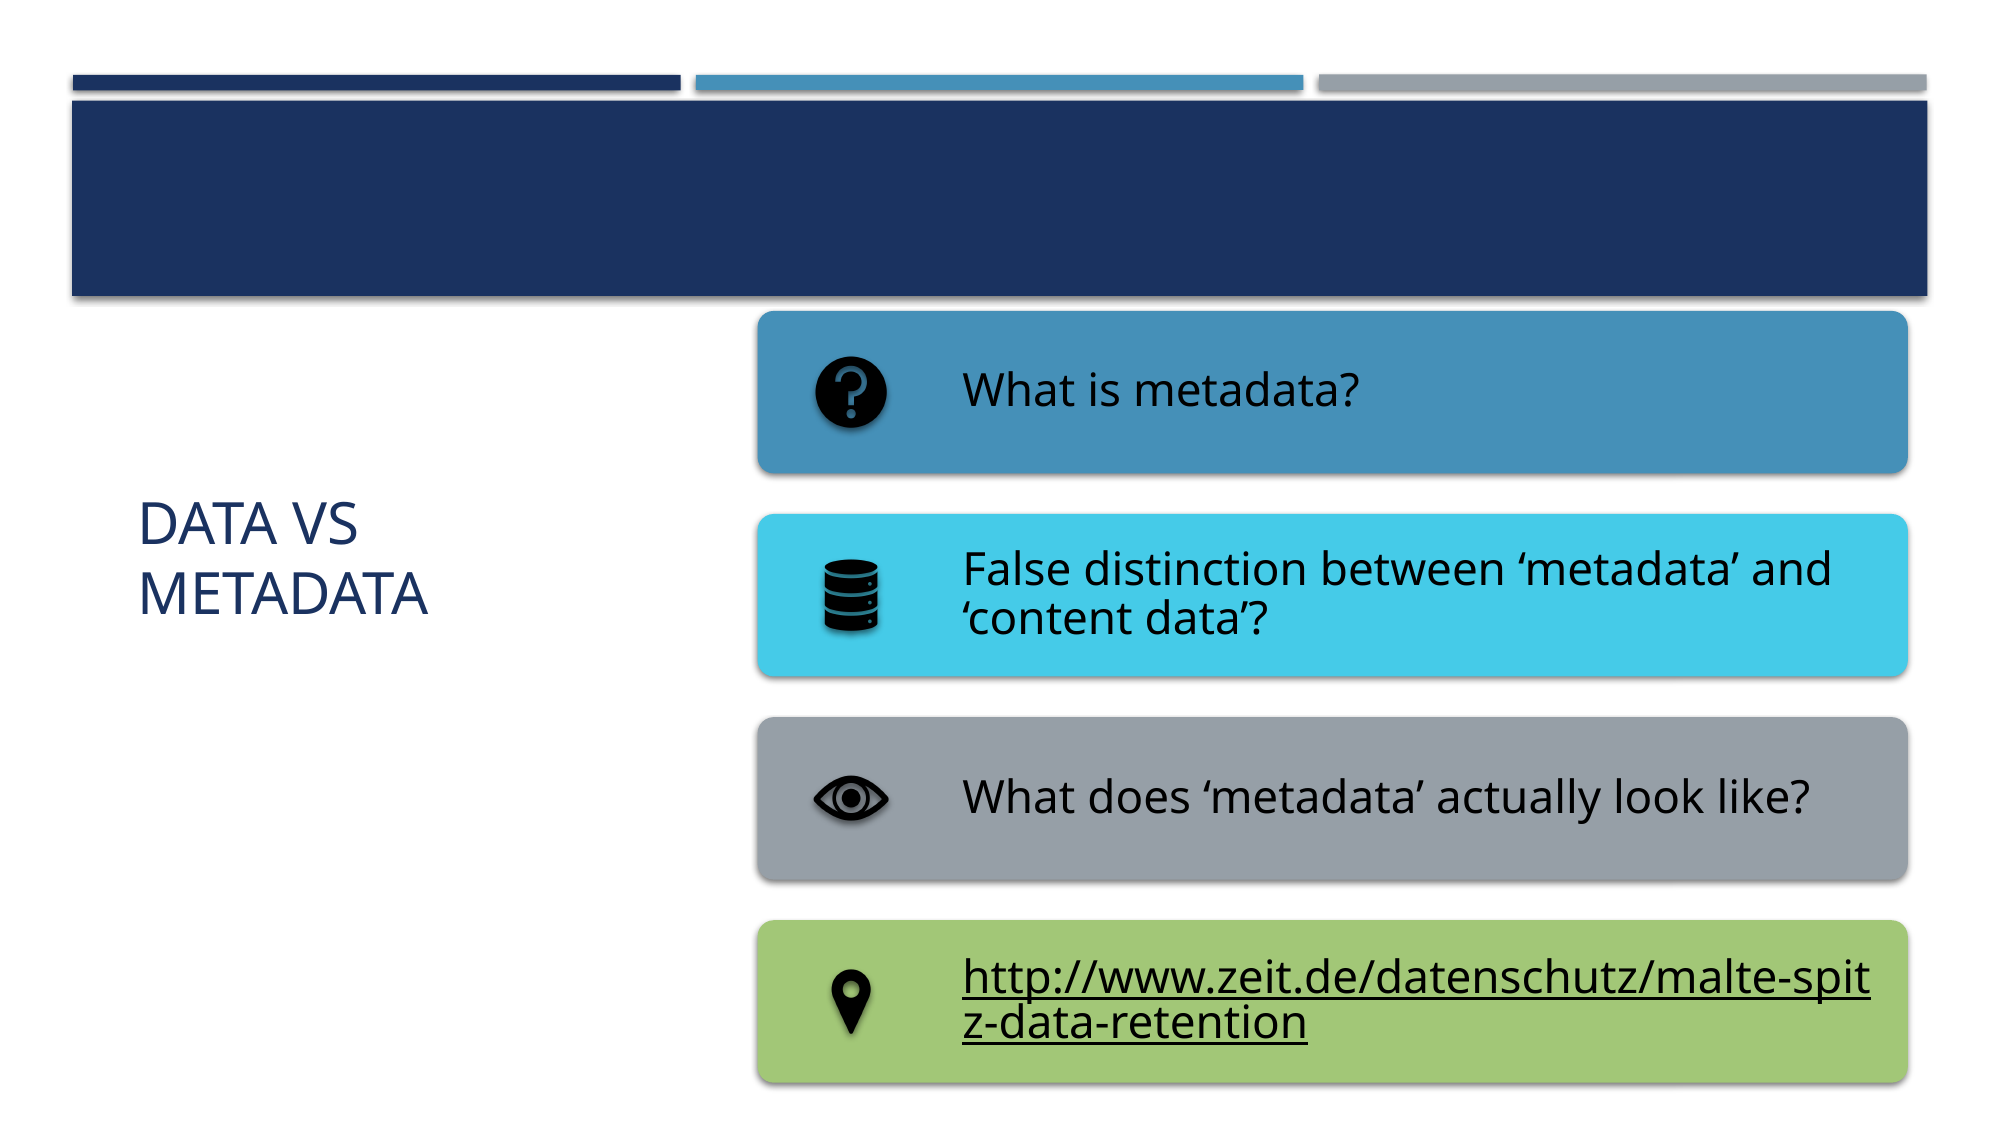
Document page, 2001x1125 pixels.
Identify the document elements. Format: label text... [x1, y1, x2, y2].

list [757, 310, 1909, 1084]
title Data vs metadata [122, 170, 624, 943]
